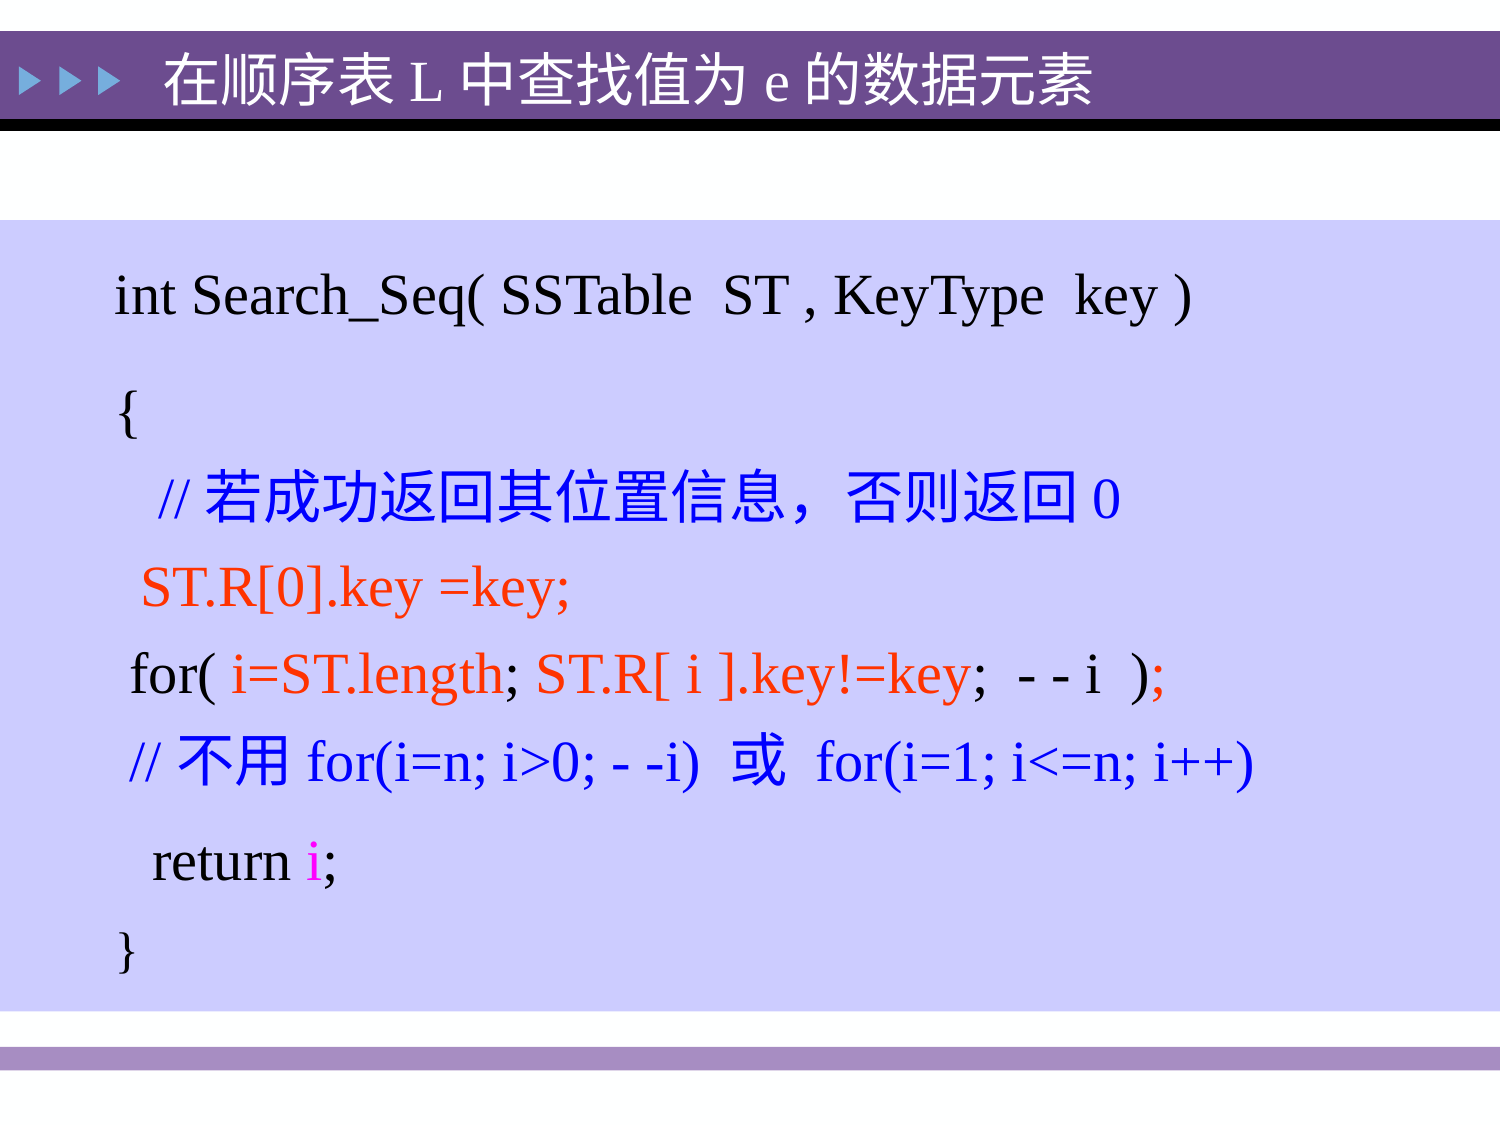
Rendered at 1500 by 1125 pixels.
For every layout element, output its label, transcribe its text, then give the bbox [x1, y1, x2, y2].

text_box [0, 219, 1500, 1071]
text_box 在顺序表L中查找值为e的数据元素 [147, 35, 1459, 121]
